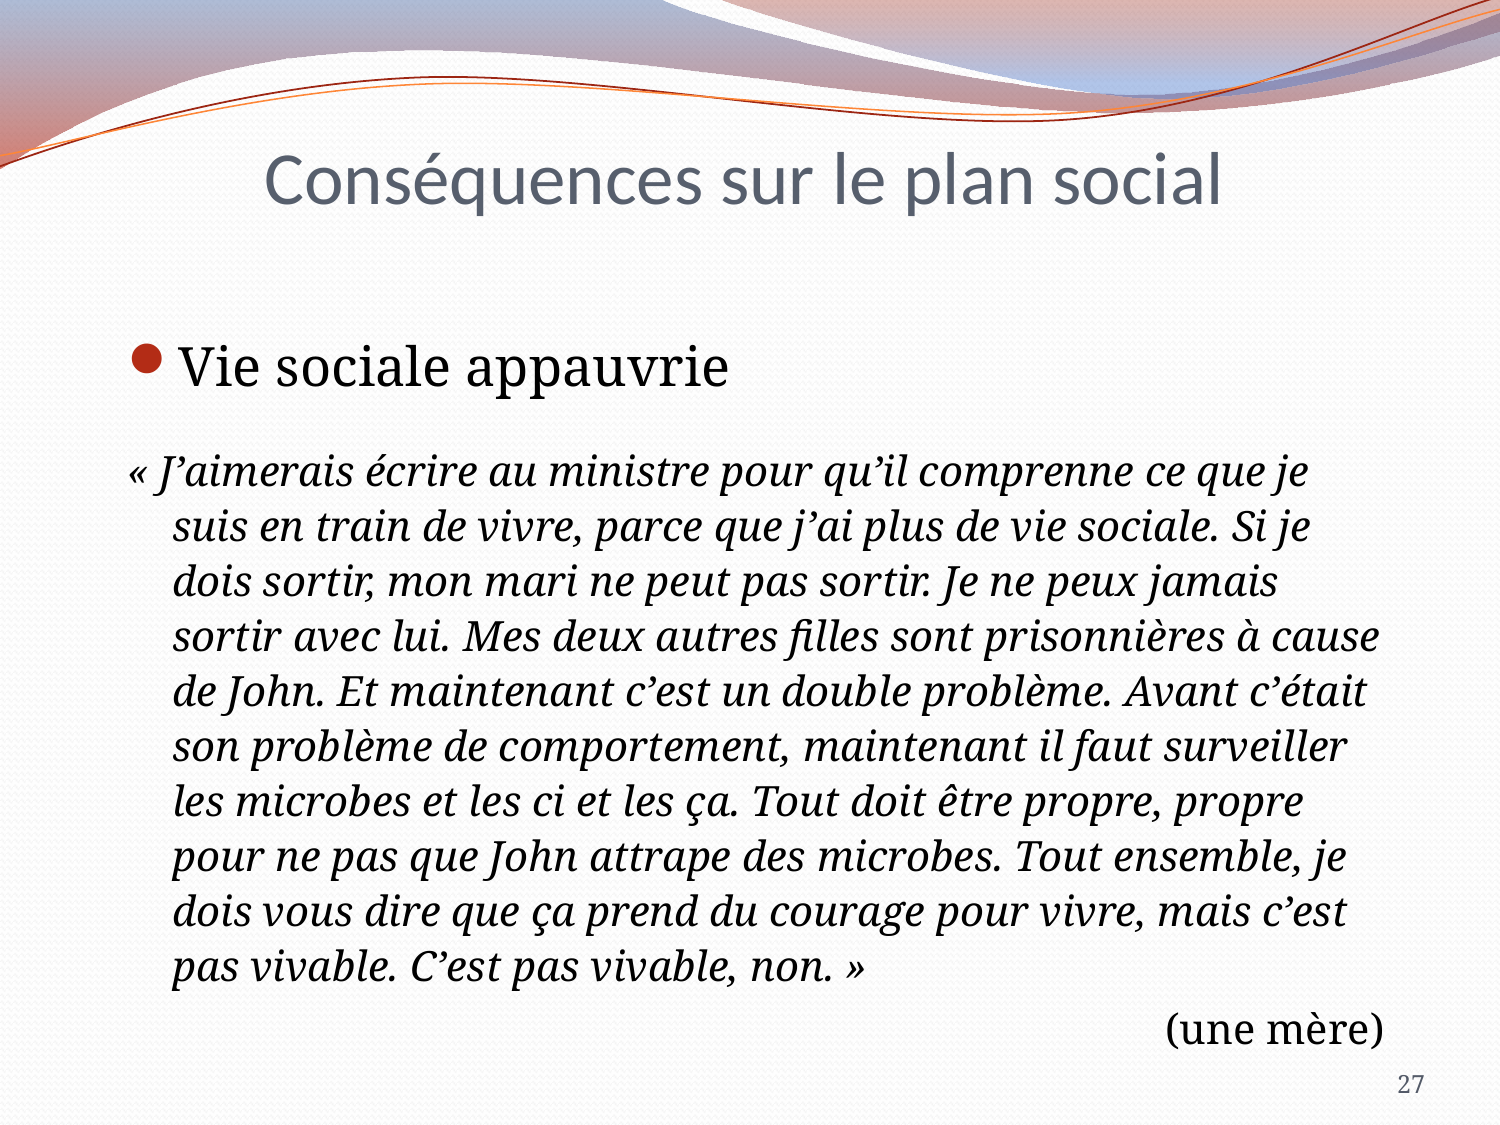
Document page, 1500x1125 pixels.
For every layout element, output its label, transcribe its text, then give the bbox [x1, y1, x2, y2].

slide_number 27 [1299, 1042, 1425, 1103]
list Vie sociale appauvrie « J’aimerais écrire au ministre pour qu’il comprenne ce que je suis en train de vivre, parce que j’ai plus de vie sociale. Si je dois sortir, mon mari ne peut pas sortir. Je ne peux jamais sortir avec lui. Mes deux autres filles sont prisonnières à cause de John. Et maintenant c’est un double problème. Avant c’était son problème de comportement, maintenant il faut surveiller les microbes et les ci et les ça. Tout doit être propre, propre pour ne pas que John attrape des microbes. Tout ensemble, je dois vous dire que ça prend du courage pour vivre, mais c’est pas vivable. C’est pas vivable, non. » (une mère) [112, 324, 1400, 1125]
title Conséquences sur le plan social [88, 113, 1401, 221]
